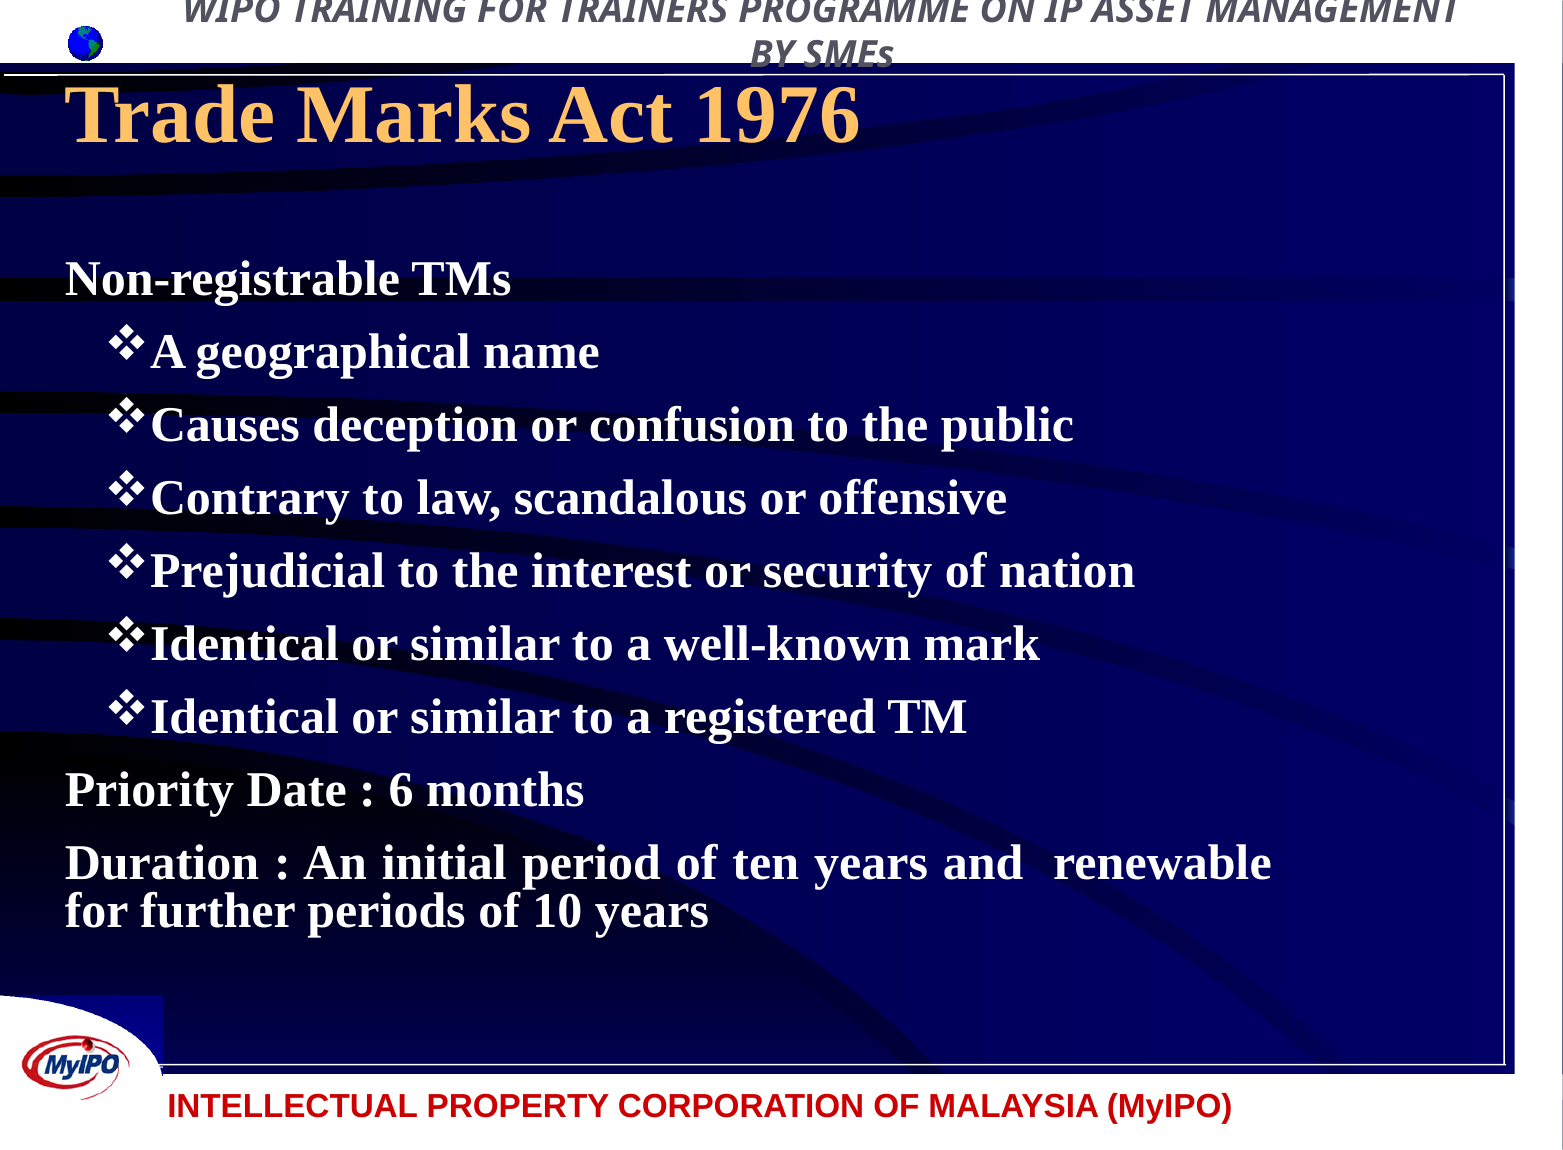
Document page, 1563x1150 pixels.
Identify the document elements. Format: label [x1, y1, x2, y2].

text_box [0, 0, 1563, 1150]
picture [66, 23, 105, 62]
